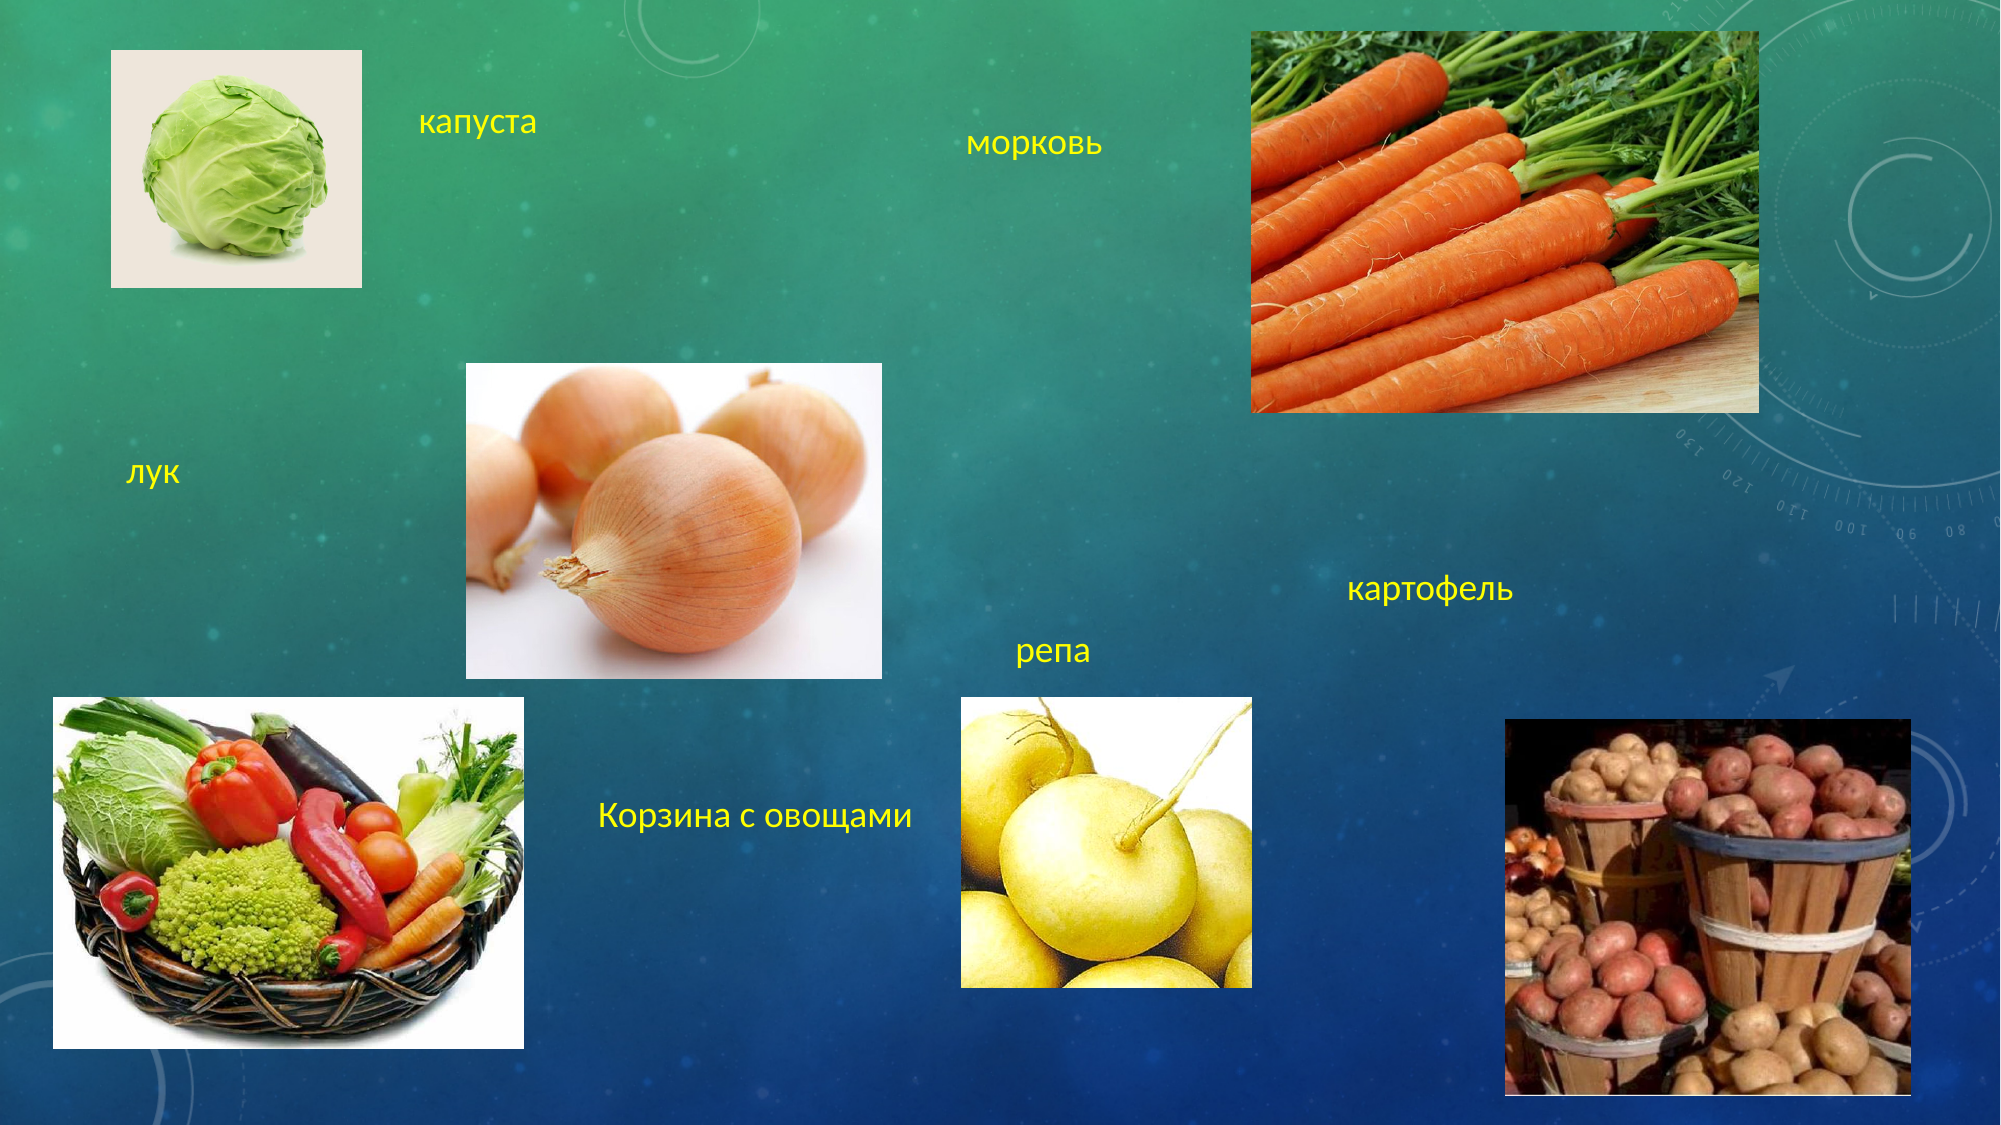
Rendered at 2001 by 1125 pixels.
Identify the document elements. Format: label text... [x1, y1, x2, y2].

text_box Корзина с овощами [583, 782, 928, 843]
picture [0, 0, 2001, 1125]
text_box репа [1000, 618, 1107, 678]
text_box капуста [403, 89, 553, 149]
text_box лук [111, 439, 196, 499]
text_box картофель [1332, 555, 1529, 616]
text_box морковь [951, 109, 1118, 170]
